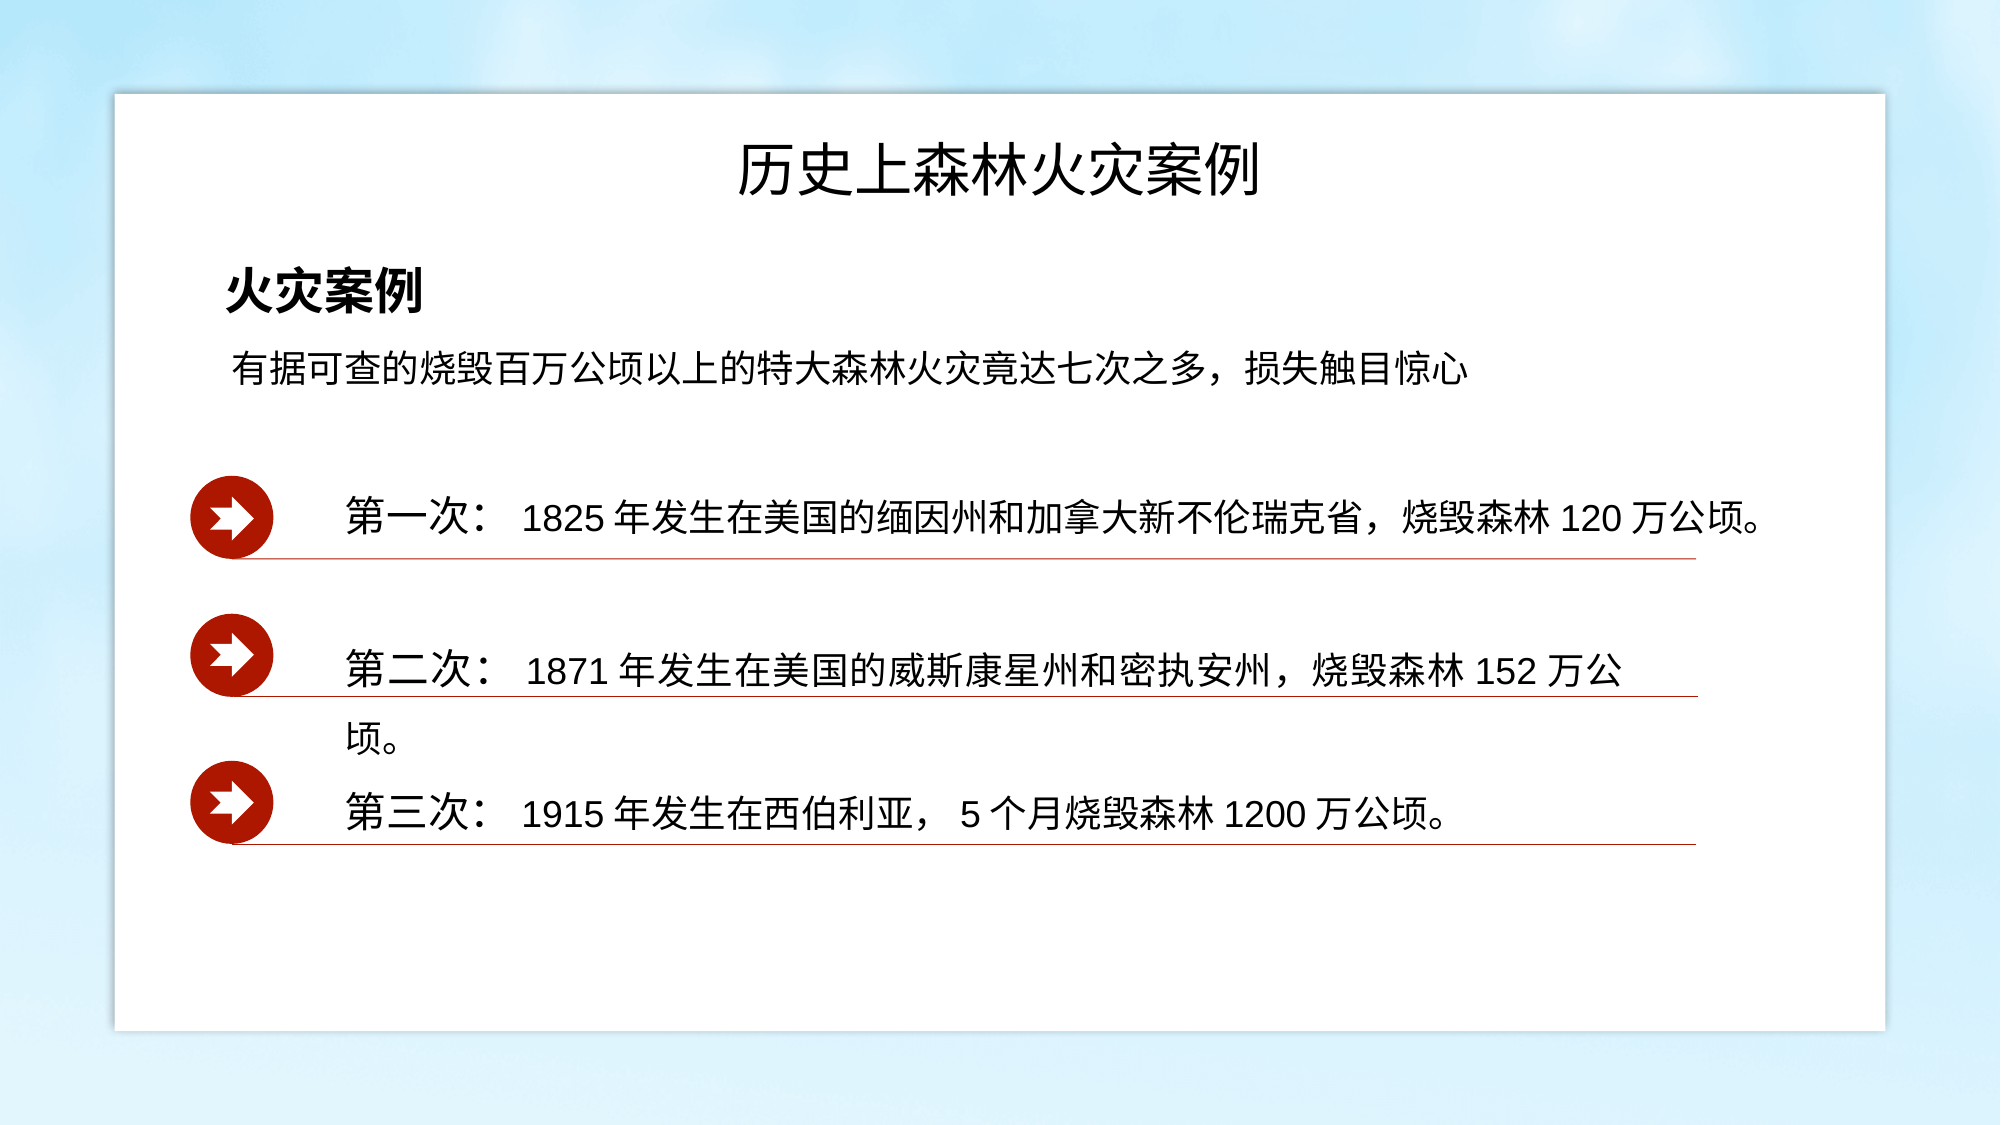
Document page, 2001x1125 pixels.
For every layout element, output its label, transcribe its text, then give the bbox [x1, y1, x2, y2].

text_box [207, 630, 256, 680]
text_box 有据可查的烧毁百万公顷以上的特大森林火灾竟达七次之多，损失触目惊心 [231, 322, 1596, 390]
text_box 第三次：1915年发生在西伯利亚，5个月烧毁森林1200万公顷。 [344, 760, 1623, 836]
text_box [189, 474, 275, 560]
picture [0, 0, 2000, 1125]
text_box [207, 778, 256, 828]
text_box [189, 759, 275, 845]
text_box [189, 612, 275, 698]
text_box 历史上森林火灾案例 [591, 125, 1409, 211]
text_box 第二次：1871年发生在美国的威斯康星州和密执安州，烧毁森林152万公顷。 [344, 697, 1623, 760]
text_box 第一次：1825年发生在美国的缅因州和加拿大新不伦瑞克省，烧毁森林120万公顷。 [344, 464, 1794, 540]
text_box [207, 494, 256, 544]
text_box 火灾案例 [209, 251, 627, 327]
text_box 第二次：1871年发生在美国的威斯康星州和密执安州，烧毁森林152万公顷。 [344, 617, 1623, 696]
